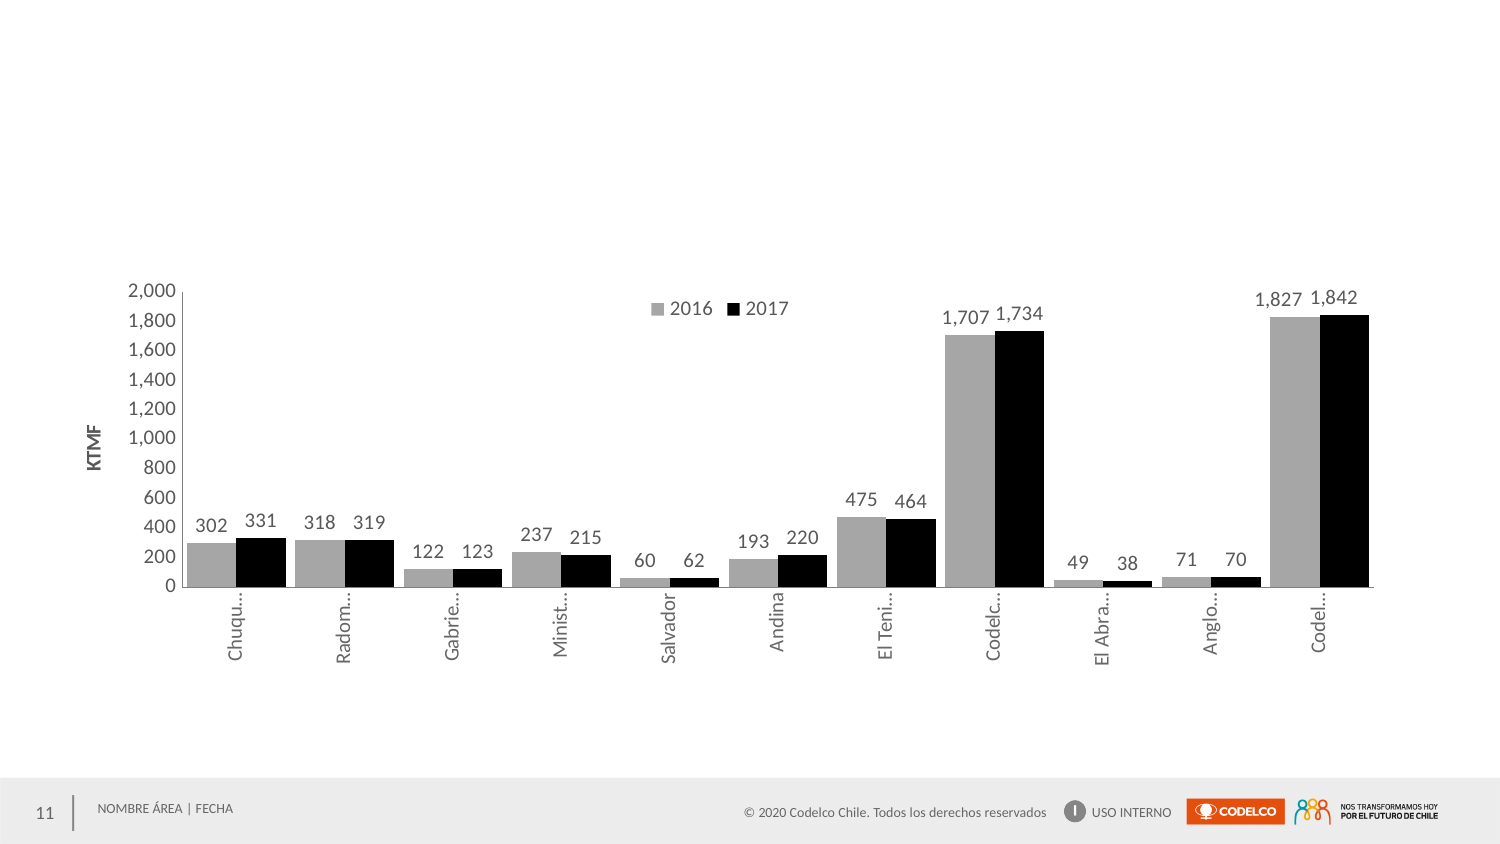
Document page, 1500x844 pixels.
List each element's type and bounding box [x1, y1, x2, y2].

chart [54, 281, 1387, 671]
picture [0, 758, 1500, 844]
